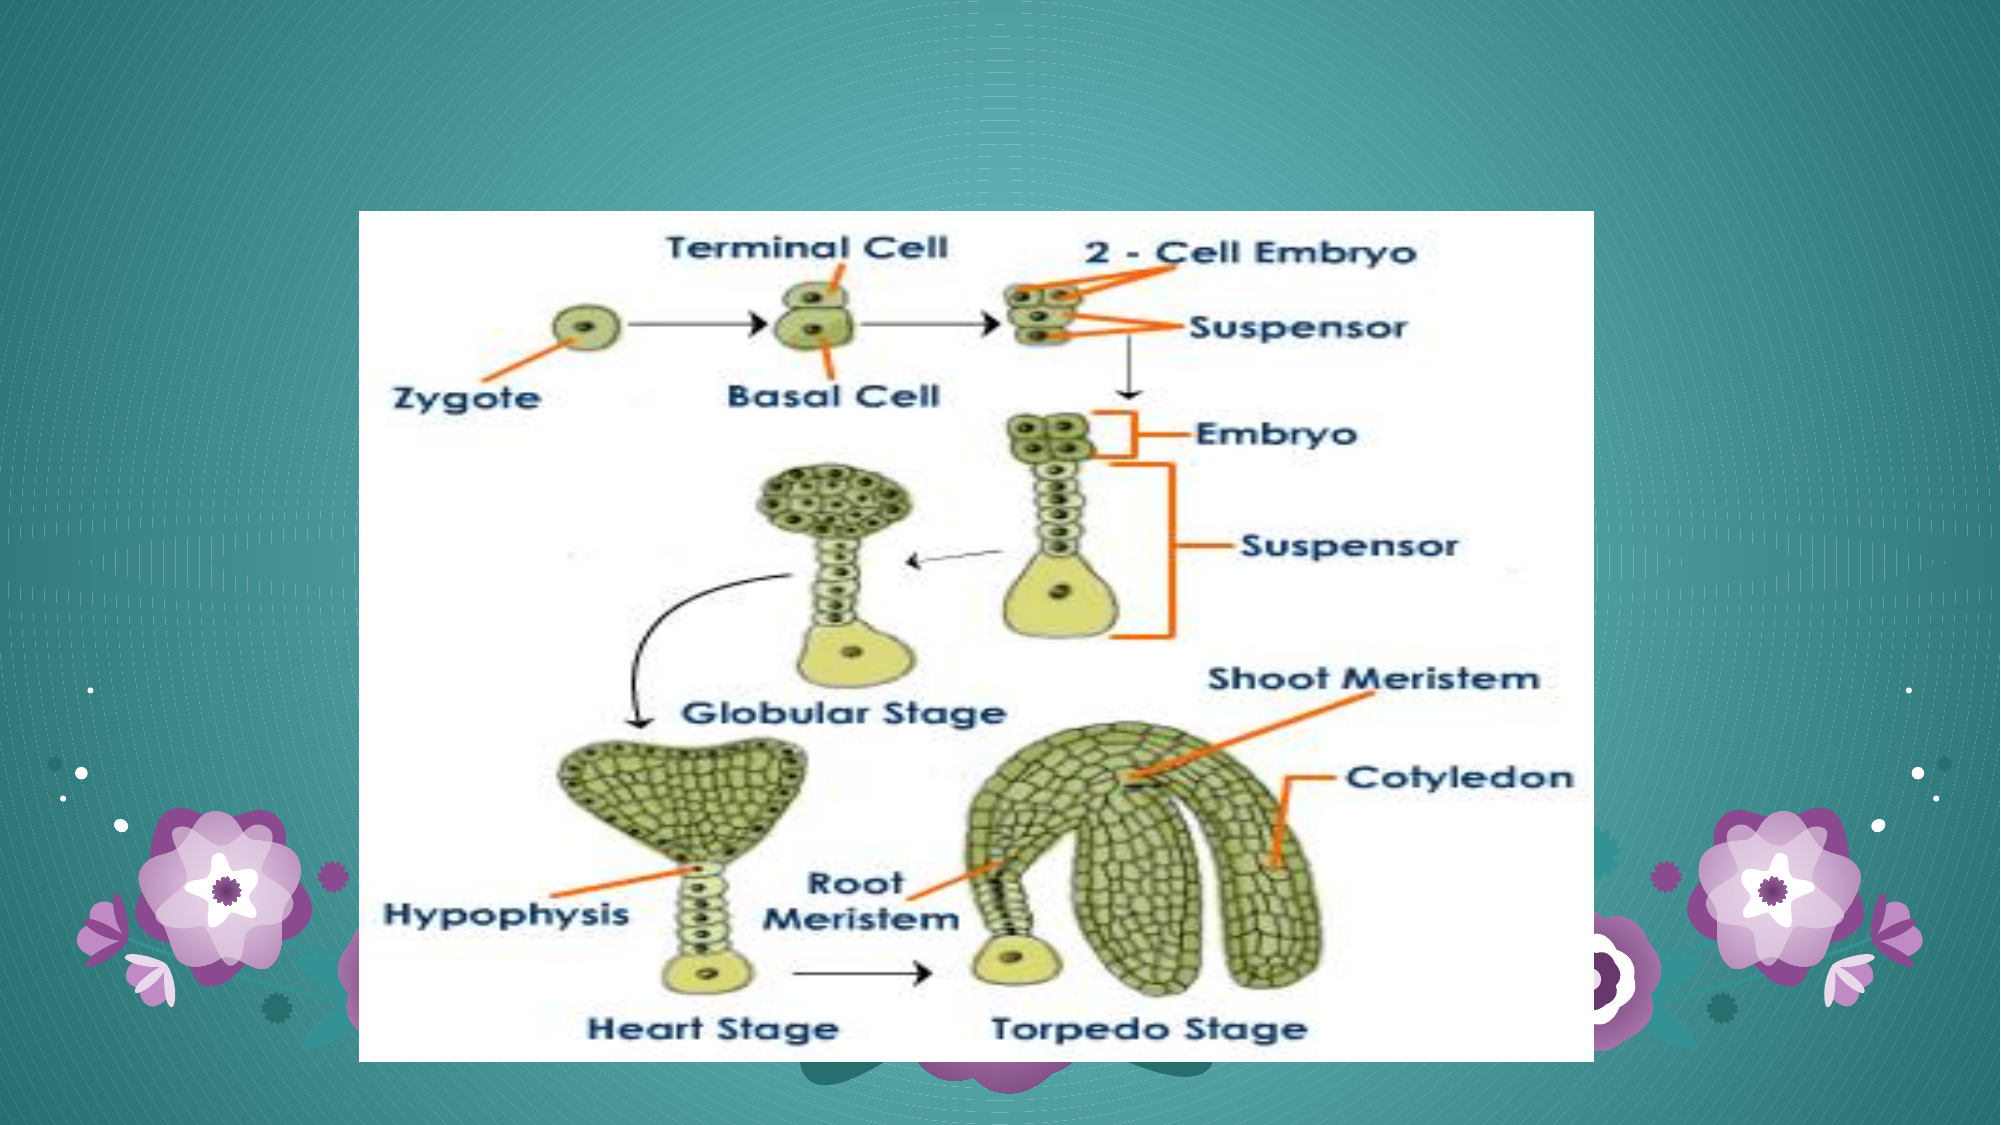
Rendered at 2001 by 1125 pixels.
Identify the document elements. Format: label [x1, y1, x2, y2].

picture [359, 211, 1594, 1062]
